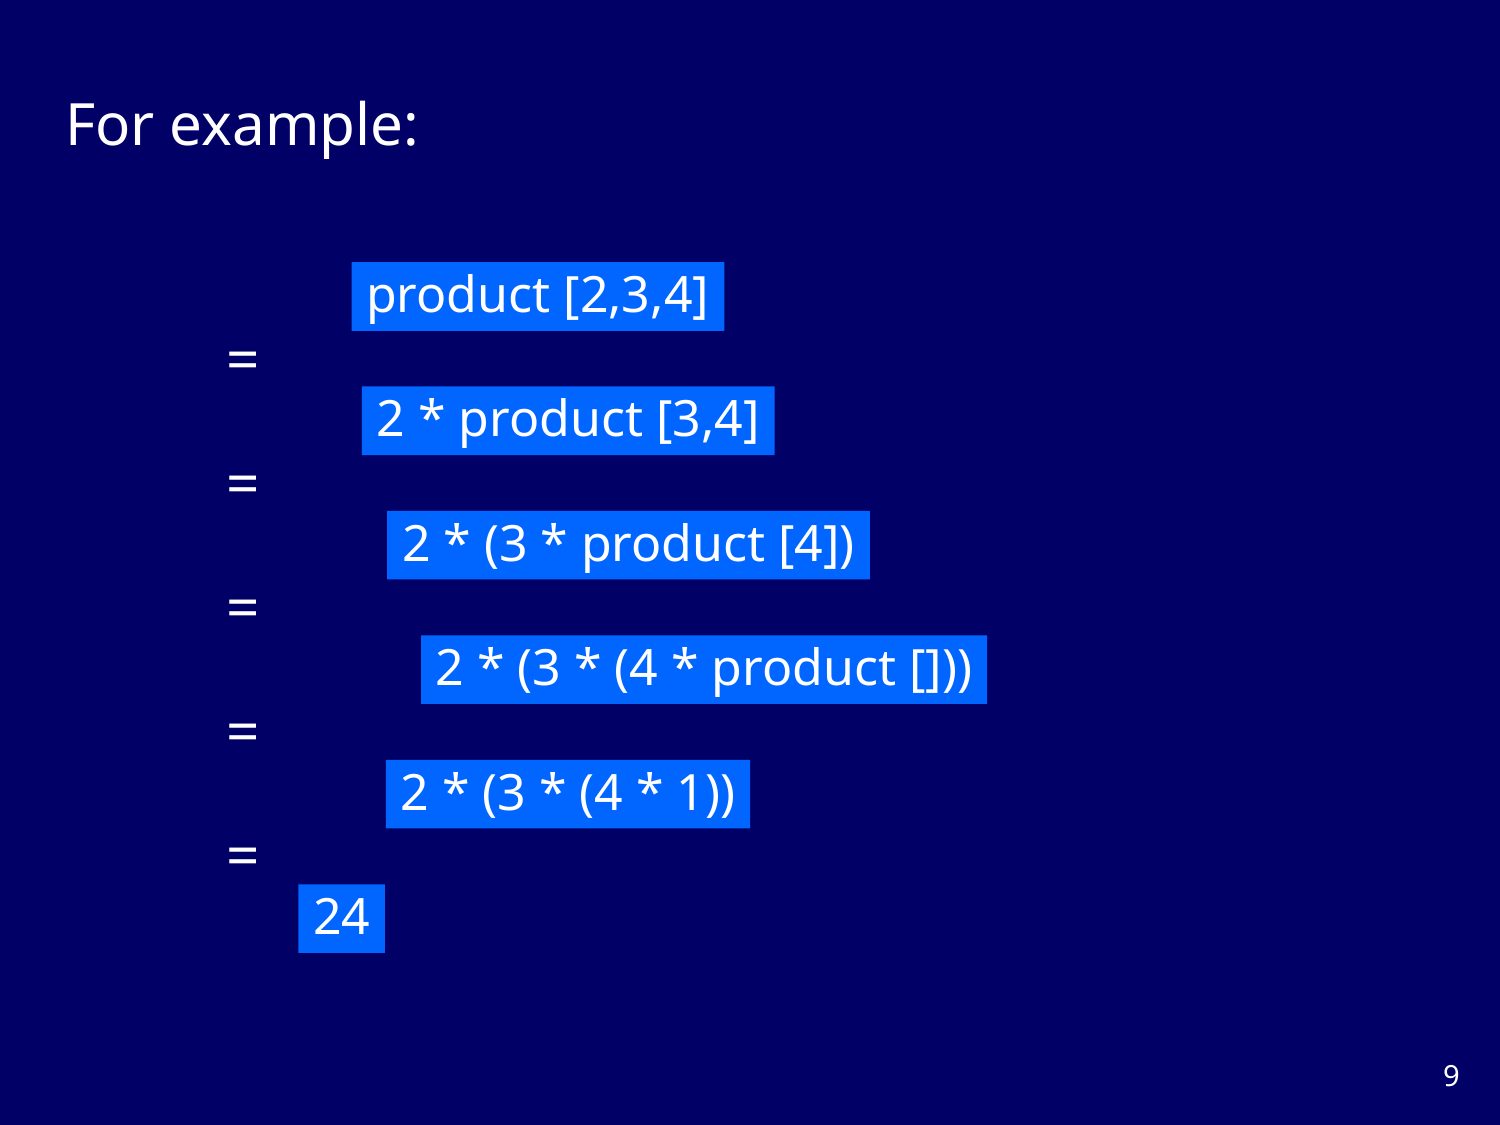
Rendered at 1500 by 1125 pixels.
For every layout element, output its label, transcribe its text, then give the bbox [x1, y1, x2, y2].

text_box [206, 809, 388, 954]
text_box For example: [50, 79, 434, 165]
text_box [206, 437, 962, 561]
text_box product [2,3,4] [351, 262, 725, 312]
slide_number 8 [1374, 1050, 1475, 1100]
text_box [206, 314, 841, 437]
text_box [206, 561, 1113, 705]
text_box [206, 685, 841, 829]
